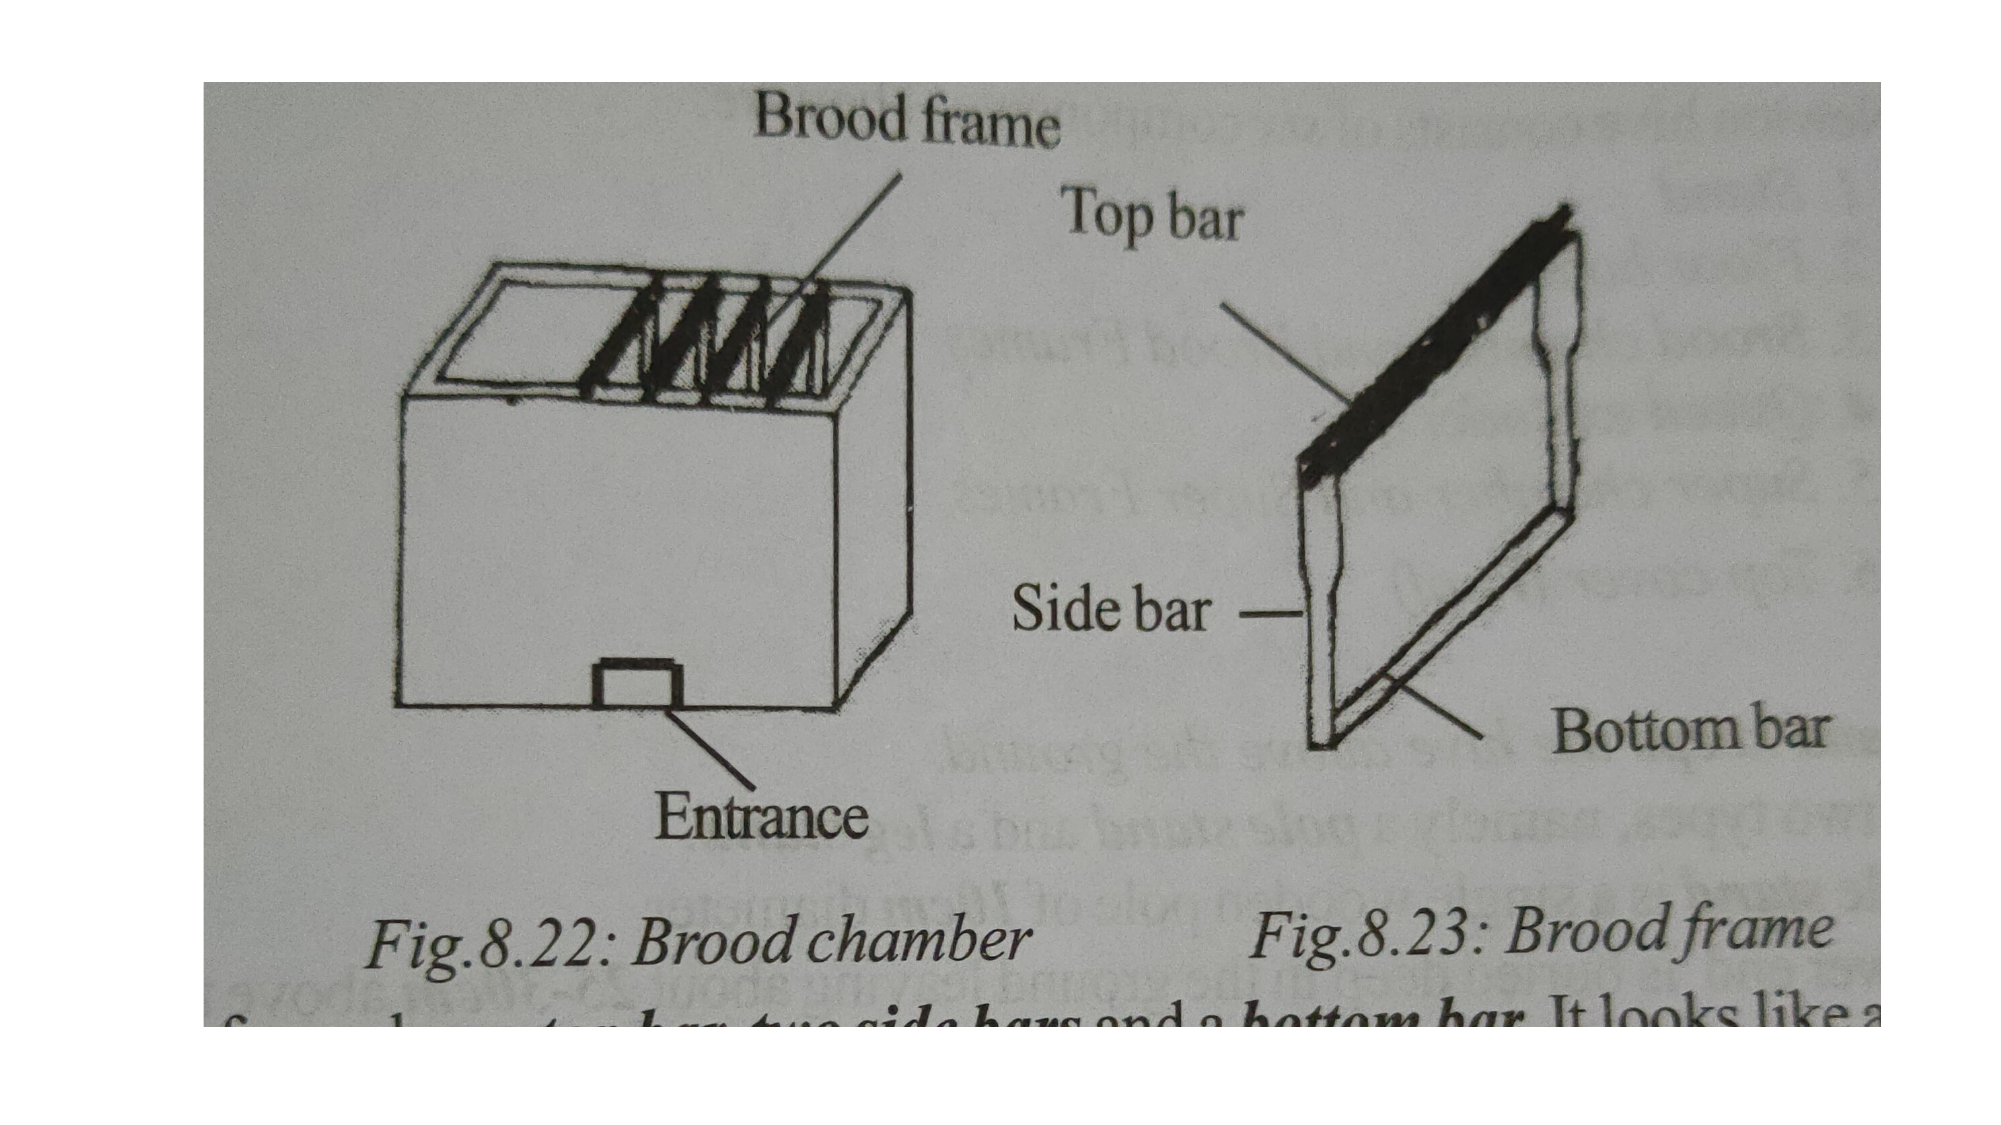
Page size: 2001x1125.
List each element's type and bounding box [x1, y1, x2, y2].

list [203, 81, 1881, 1027]
